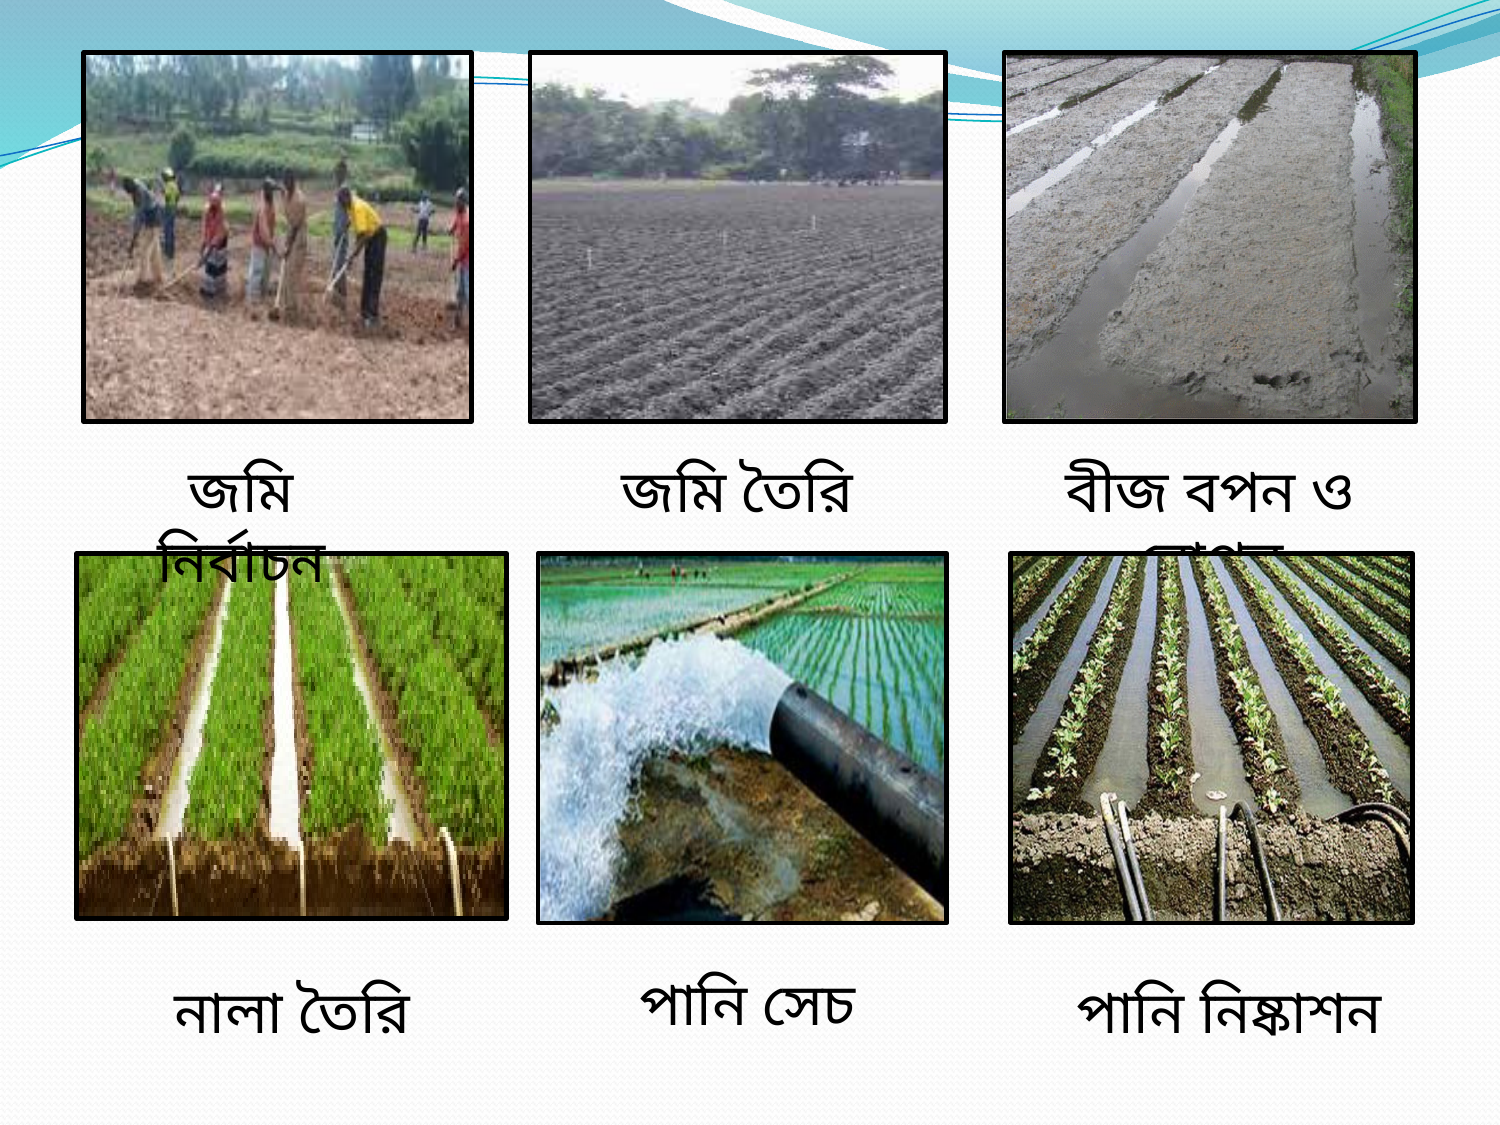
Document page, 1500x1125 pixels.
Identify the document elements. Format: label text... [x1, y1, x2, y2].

text_box পানি নিষ্কাশন [1045, 967, 1414, 1053]
text_box জমি নির্বাচন [109, 446, 374, 554]
picture [1006, 54, 1414, 420]
picture [78, 555, 505, 917]
text_box বীজ বপন ও রোপন [984, 446, 1435, 602]
text_box পানি সেচ [589, 959, 907, 1045]
picture [85, 54, 470, 420]
picture [531, 54, 944, 420]
text_box জমি তৈরি [568, 446, 907, 532]
text_box নালা তৈরি [133, 967, 452, 1053]
picture [540, 555, 945, 921]
picture [1012, 555, 1411, 921]
